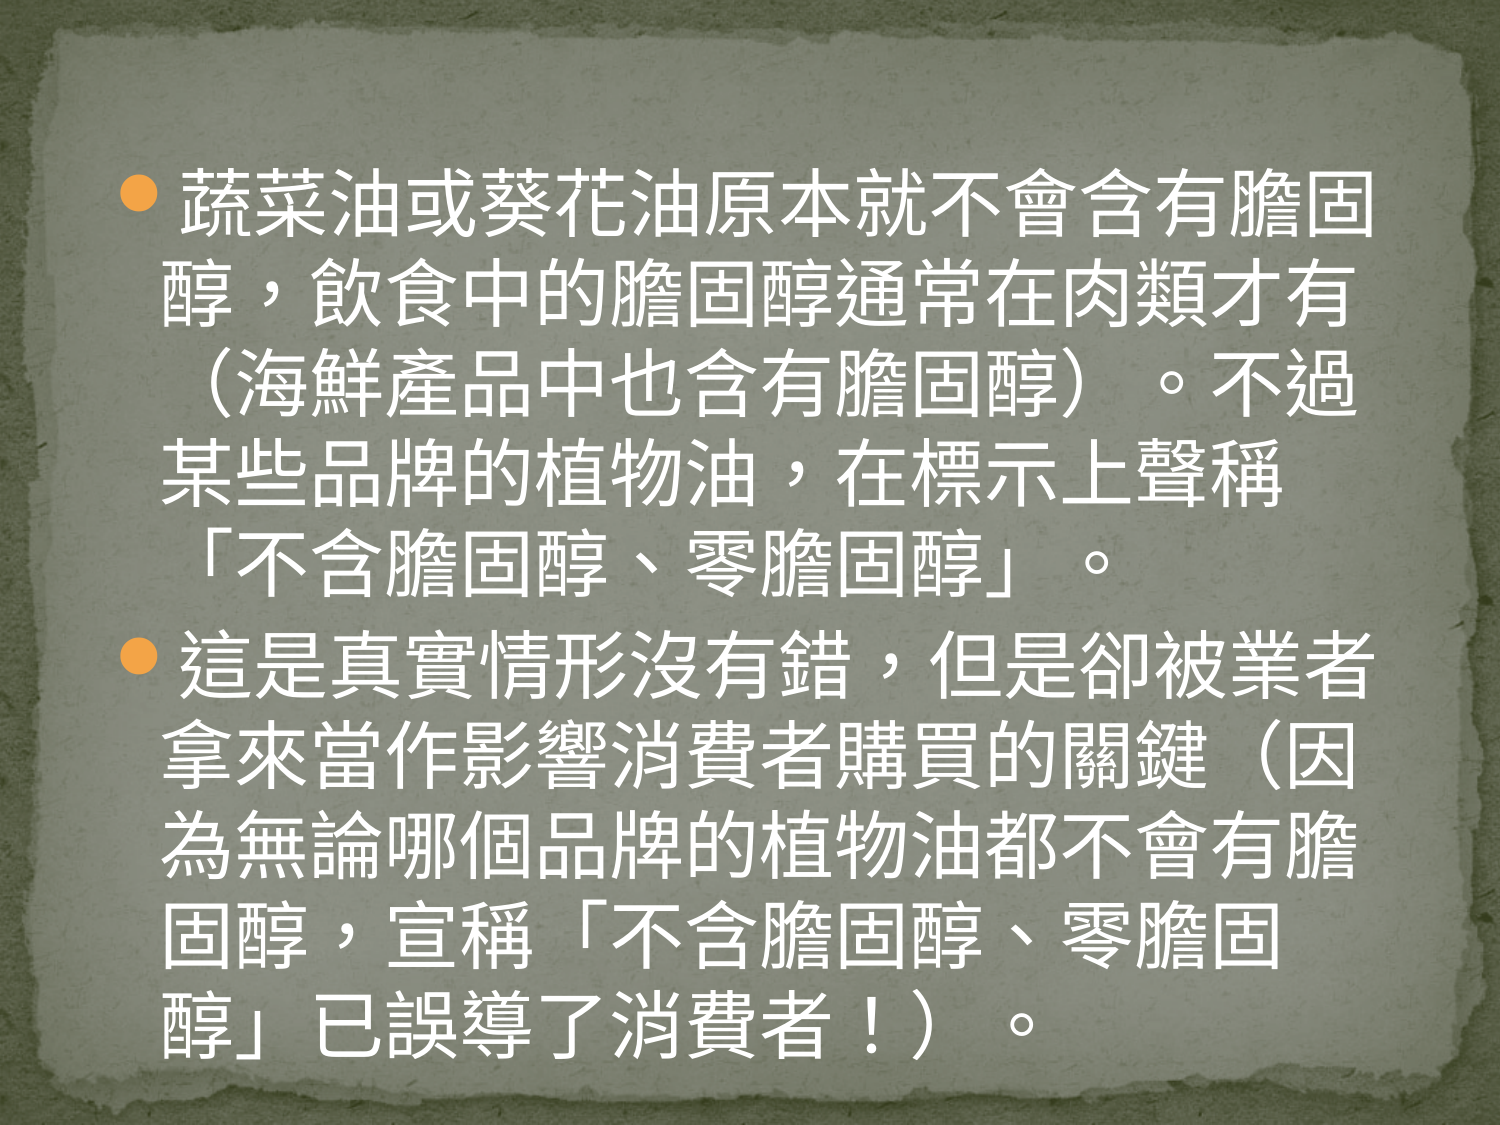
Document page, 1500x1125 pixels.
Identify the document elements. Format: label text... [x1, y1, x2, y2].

list 蔬菜油或葵花油原本就不會含有膽固醇，飲食中的膽固醇通常在肉類才有（海鮮產品中也含有膽固醇）。不過某些品牌的植物油，在標示上聲稱「不含膽固醇、零膽固醇」。 這是真實情形沒有錯，但是卻被業者拿來當作影響消費者購買的關鍵（因為無論哪個品牌的植物油都不會有膽固醇，宣稱「不含膽固醇、零膽固醇」已誤導了消費者！）。 [100, 148, 1438, 887]
